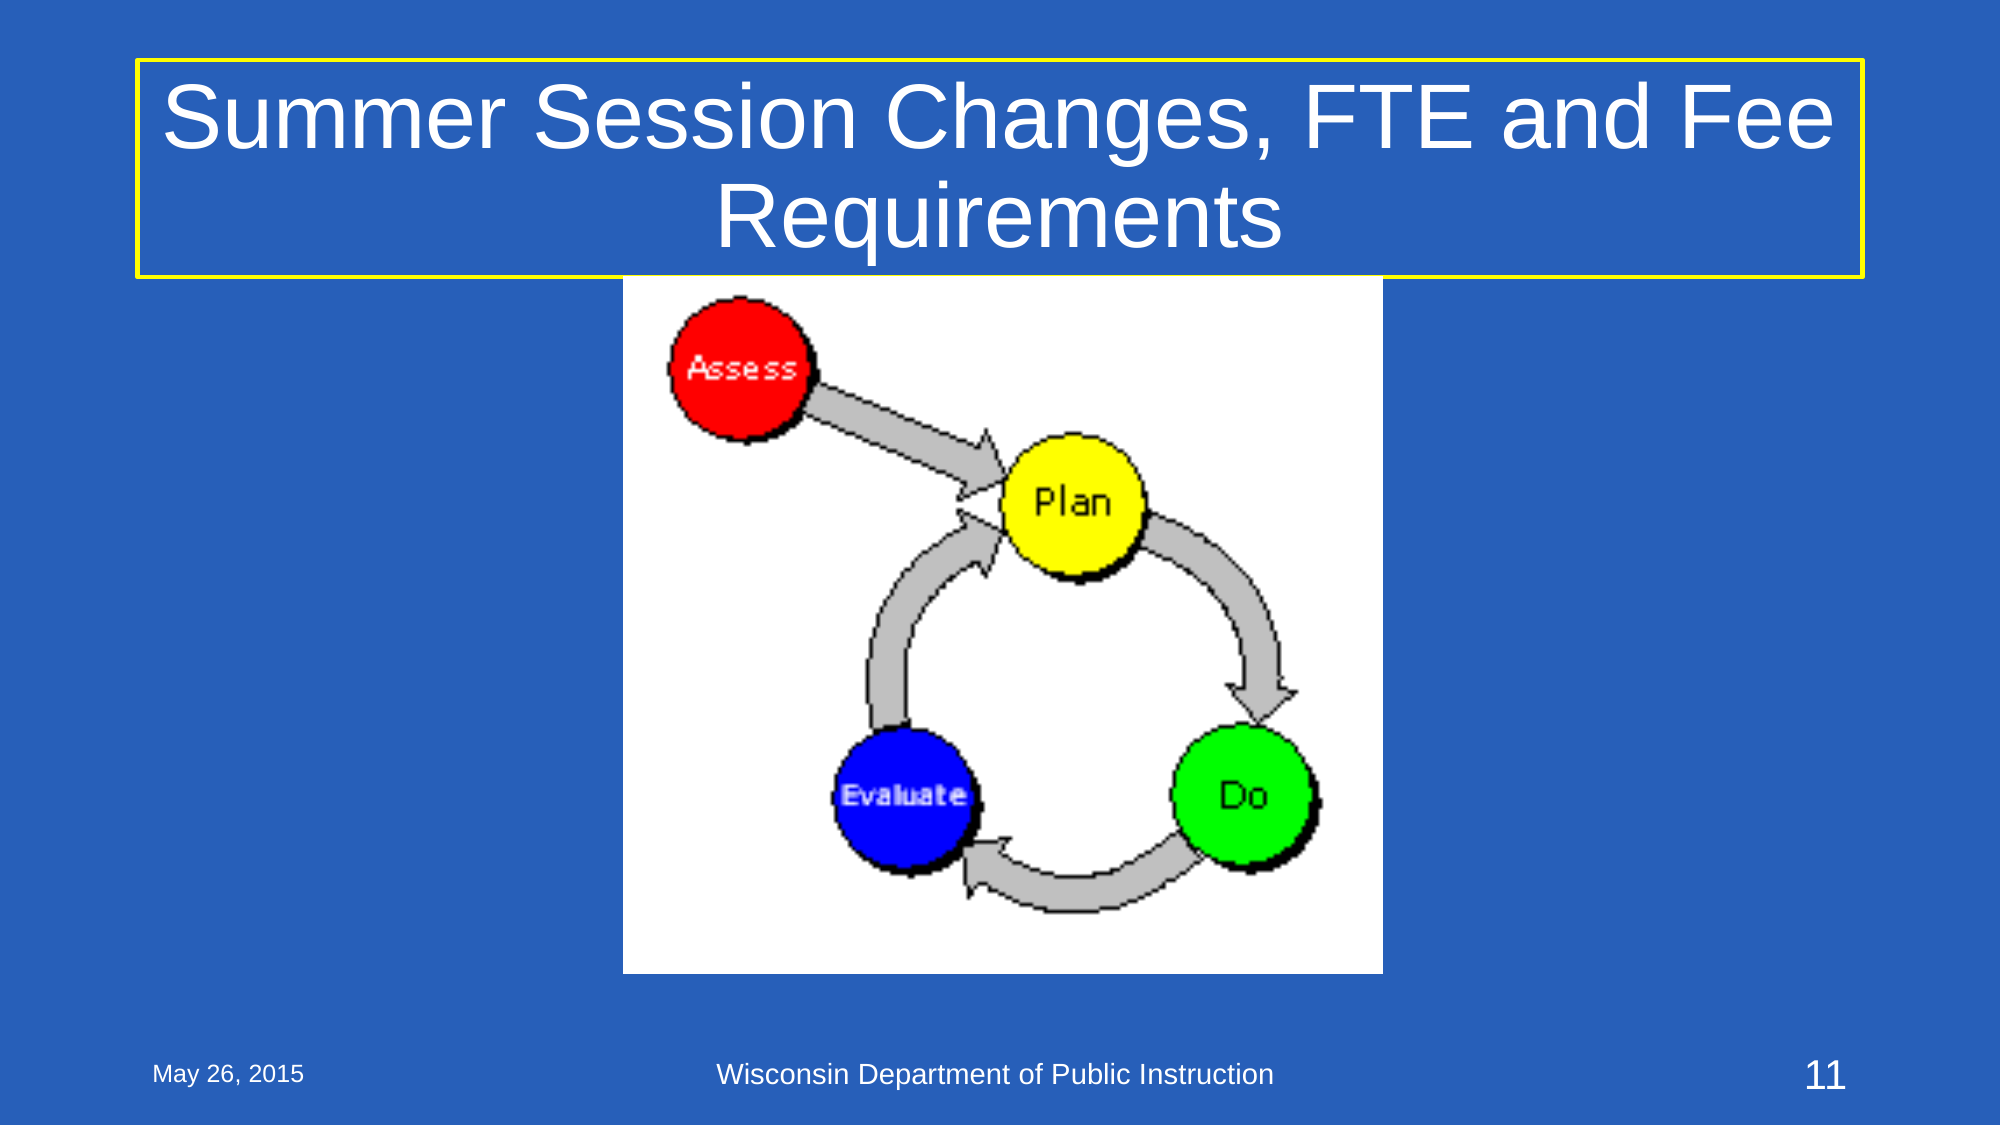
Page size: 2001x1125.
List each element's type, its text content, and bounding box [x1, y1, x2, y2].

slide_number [137, 1042, 588, 1103]
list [623, 276, 1383, 974]
title Summer Session Changes, FTE and Fee Requirements [135, 58, 1865, 279]
slide_number 11 [1412, 1042, 1863, 1103]
footer Wisconsin Department of Public Instruction [662, 1042, 1338, 1103]
